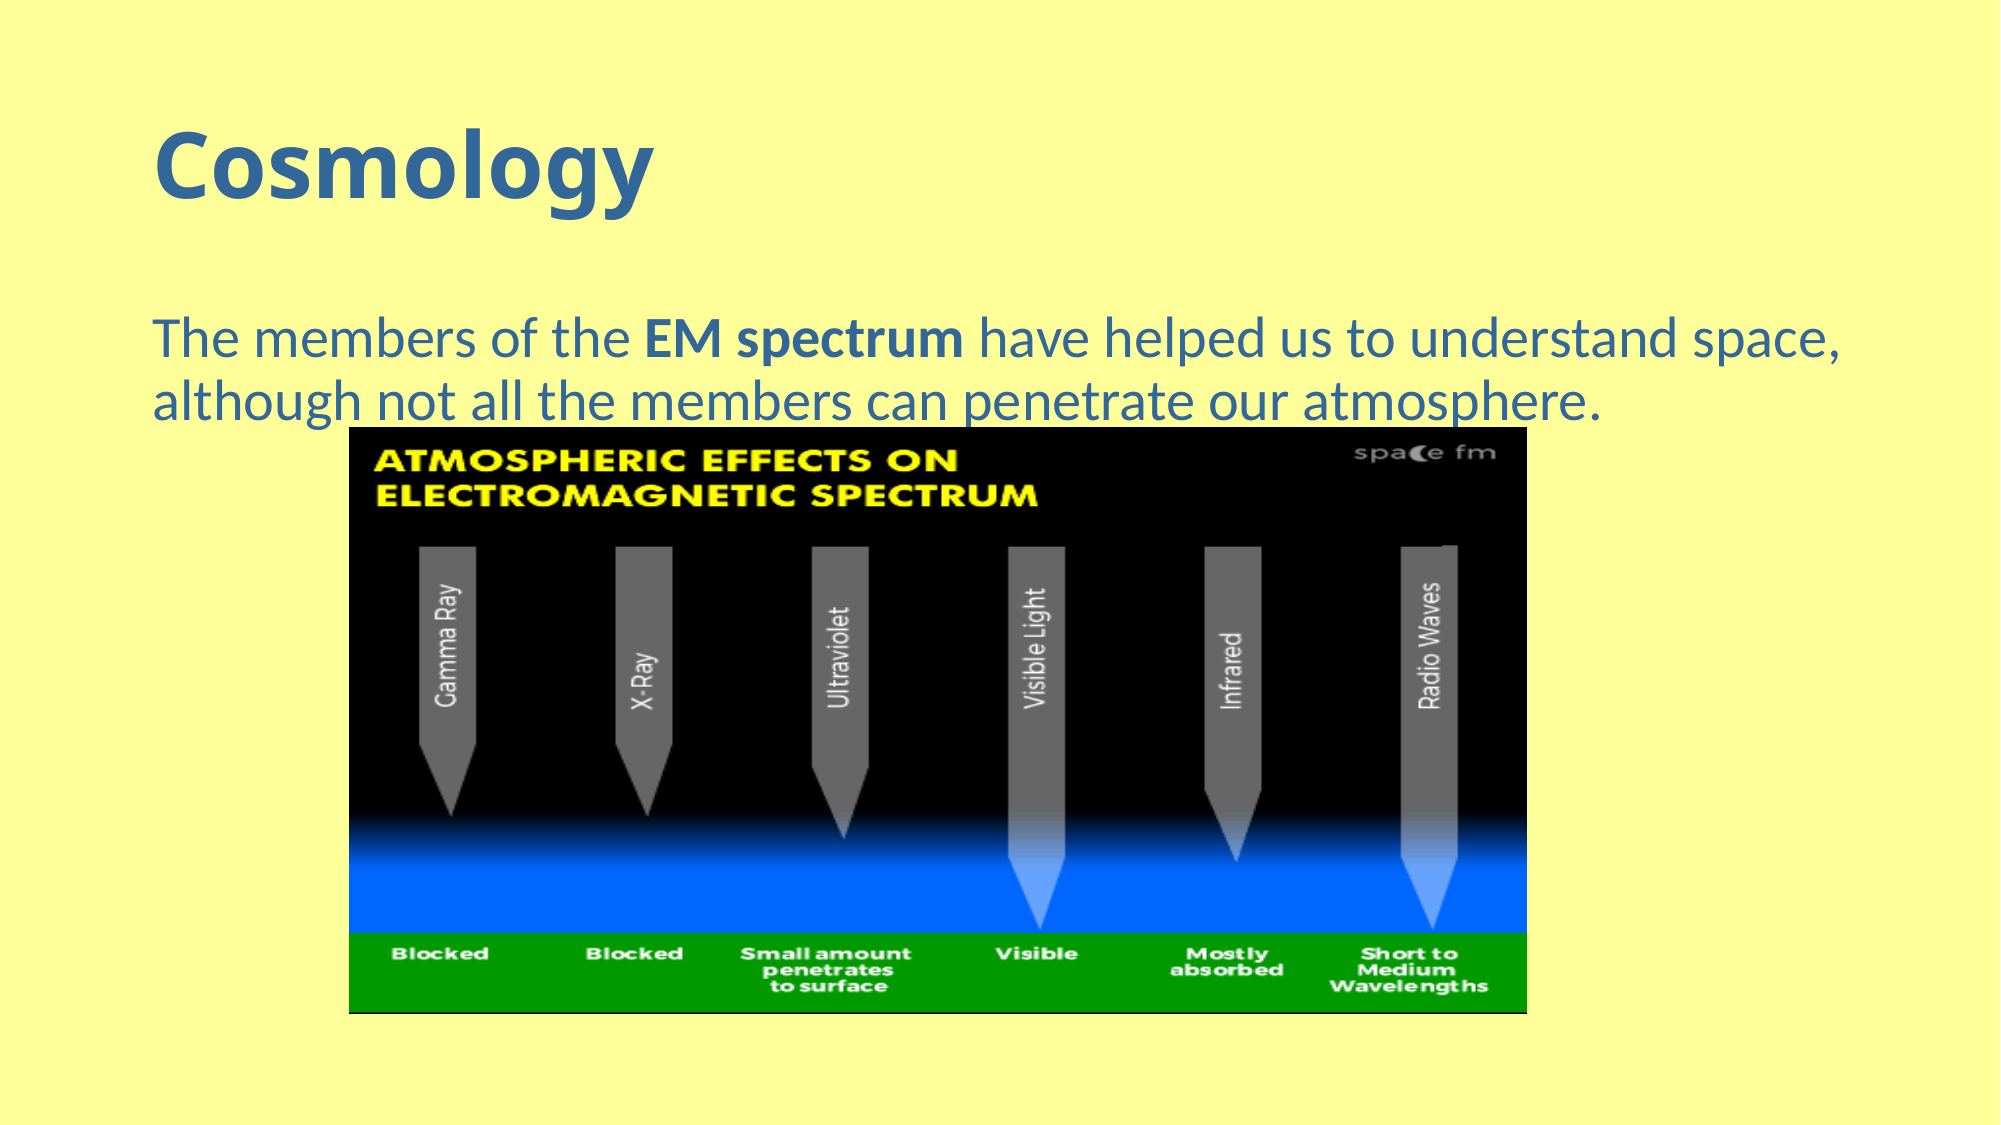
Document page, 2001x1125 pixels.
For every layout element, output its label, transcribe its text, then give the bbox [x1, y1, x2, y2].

picture [349, 427, 1527, 1014]
title Cosmology [137, 59, 1863, 278]
list The members of the EM spectrum have helped us to understand space, although not all the members can penetrate our atmosphere. [137, 299, 1863, 1014]
